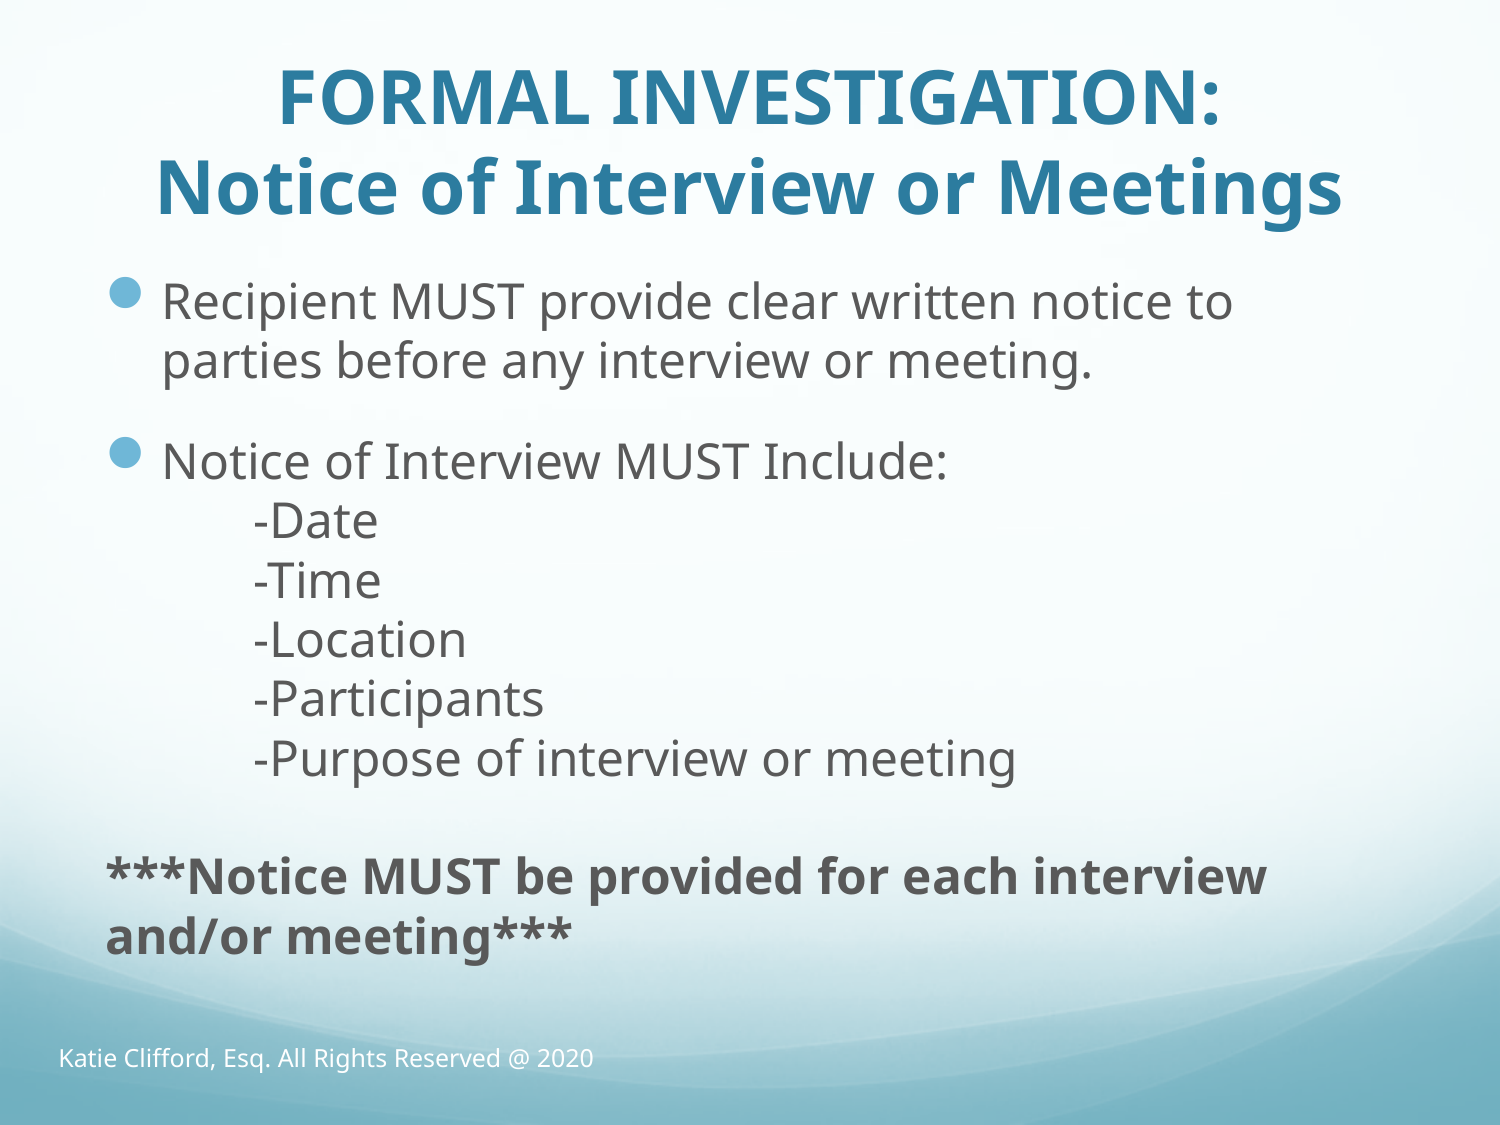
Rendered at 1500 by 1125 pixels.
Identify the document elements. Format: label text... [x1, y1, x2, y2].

title FORMAL INVESTIGATION: Notice of Interview or Meetings [90, 17, 1410, 237]
list Recipient MUST provide clear written notice to parties before any interview or meeting. Notice of Interview MUST Include: -Date -Time -Location -Participants -Purpose of interview or meeting ***Notice MUST be provided for each interview and/or meeting*** [90, 262, 1410, 975]
footer Katie Clifford, Esq. All Rights Reserved @ 2020 [43, 1029, 838, 1090]
